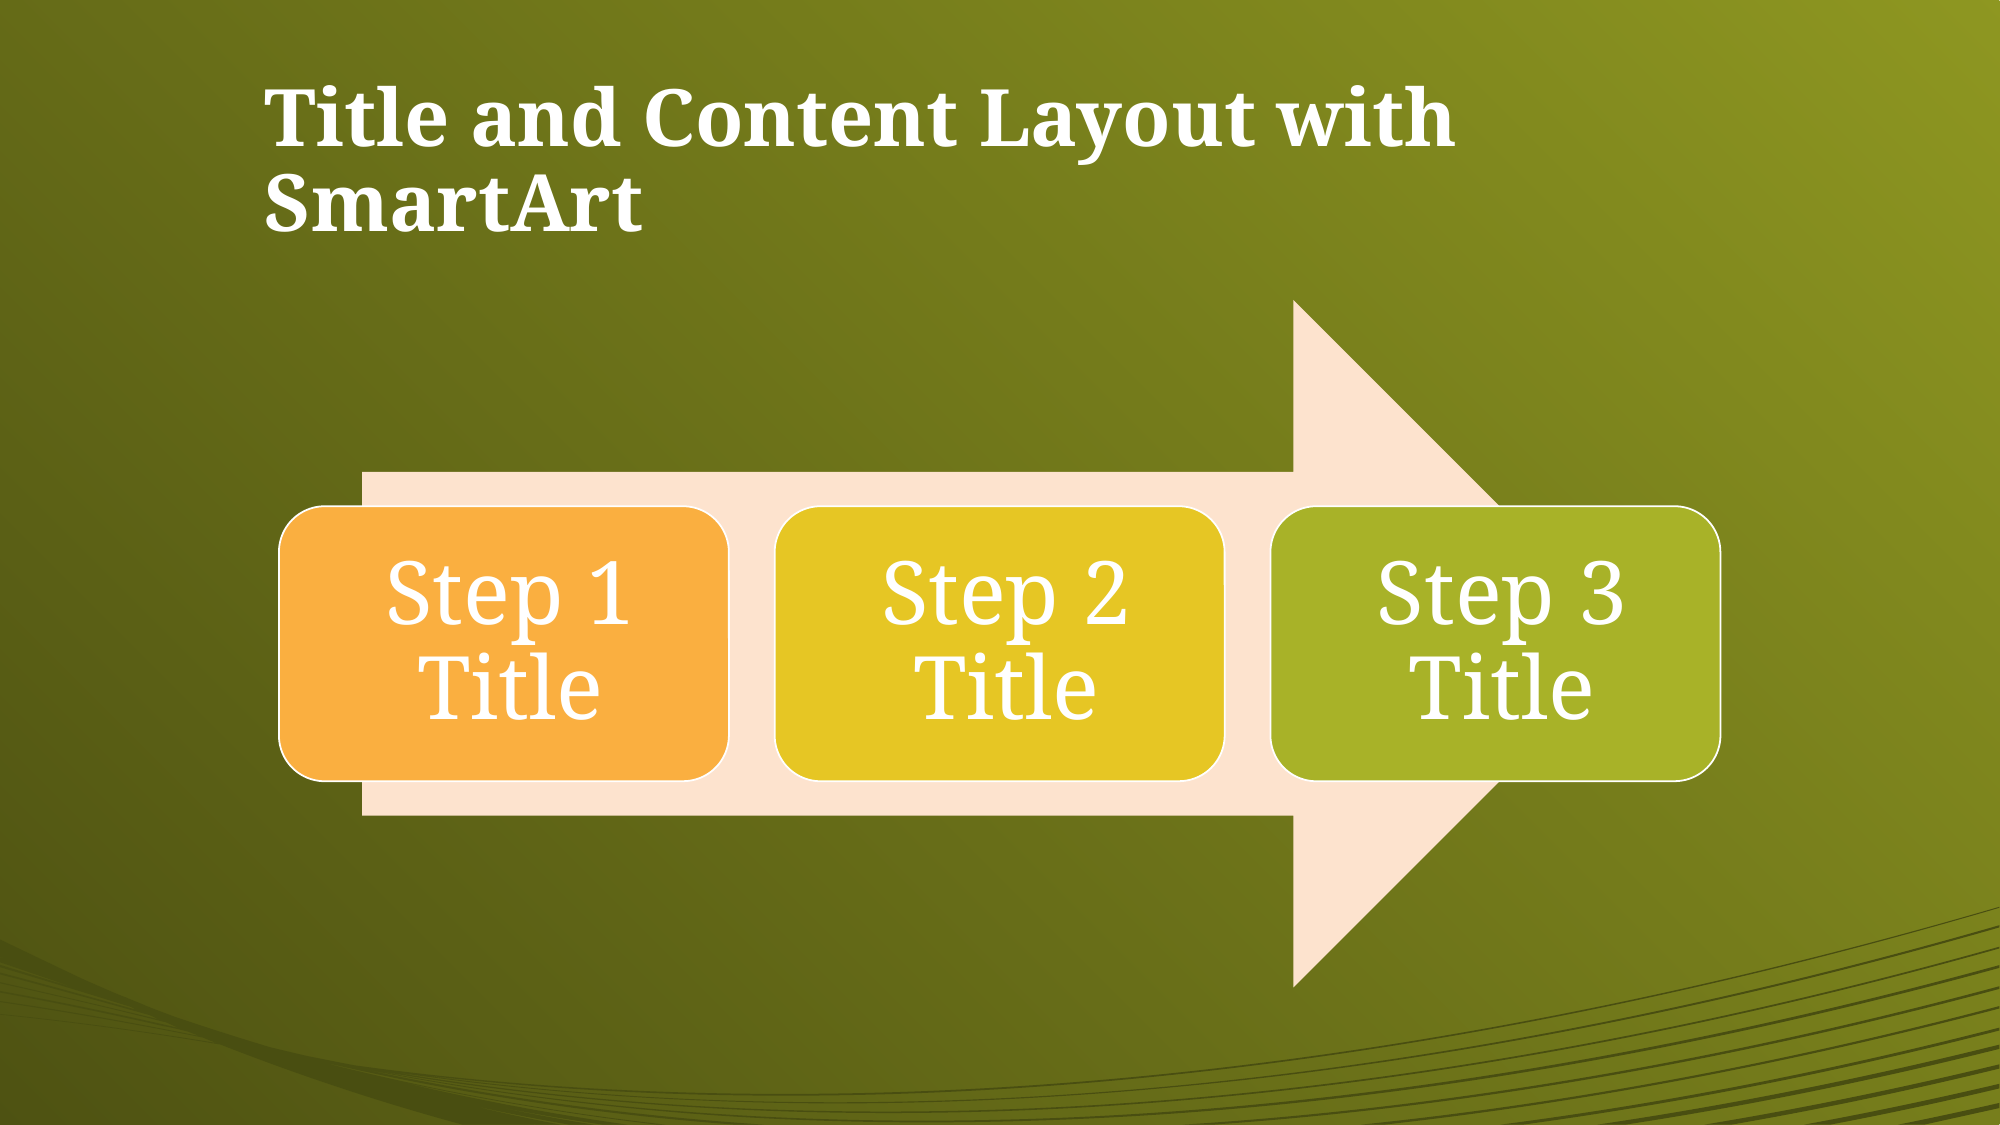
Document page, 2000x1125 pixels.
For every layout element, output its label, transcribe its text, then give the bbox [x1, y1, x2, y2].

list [249, 299, 1750, 988]
title Title and Content Layout with SmartArt [249, 65, 1750, 257]
